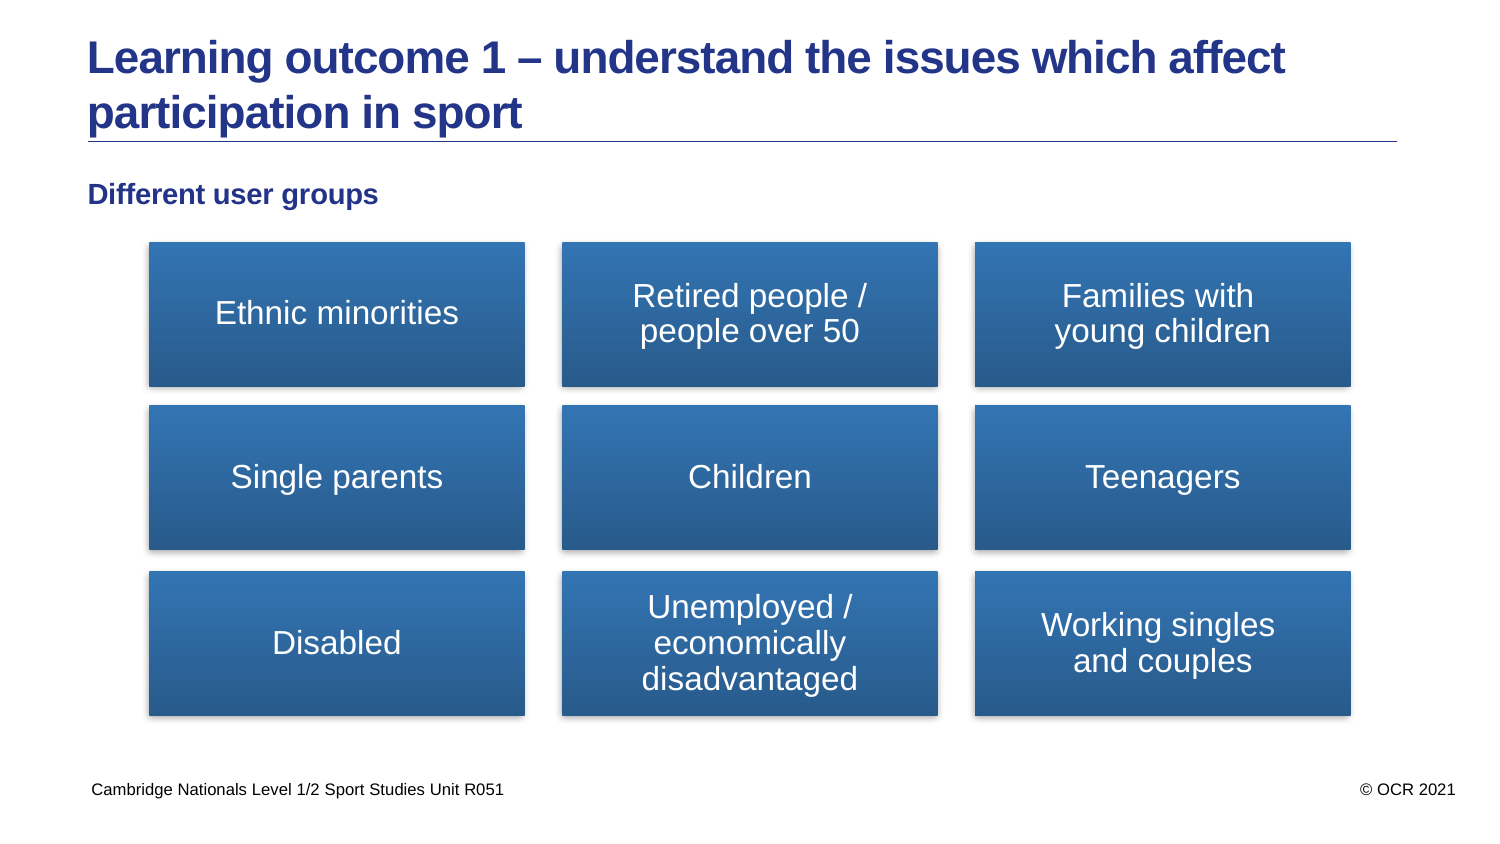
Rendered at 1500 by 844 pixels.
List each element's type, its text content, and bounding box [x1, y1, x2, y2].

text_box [974, 405, 1351, 550]
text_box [562, 241, 938, 387]
title Learning outcome 1 – understand the issues which affect participation in sport [86, 27, 1410, 169]
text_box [562, 571, 938, 717]
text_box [149, 241, 525, 387]
list Different user groups [87, 174, 1405, 211]
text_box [974, 571, 1351, 717]
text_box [149, 405, 525, 550]
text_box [149, 571, 525, 717]
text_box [562, 405, 938, 550]
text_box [974, 241, 1351, 387]
